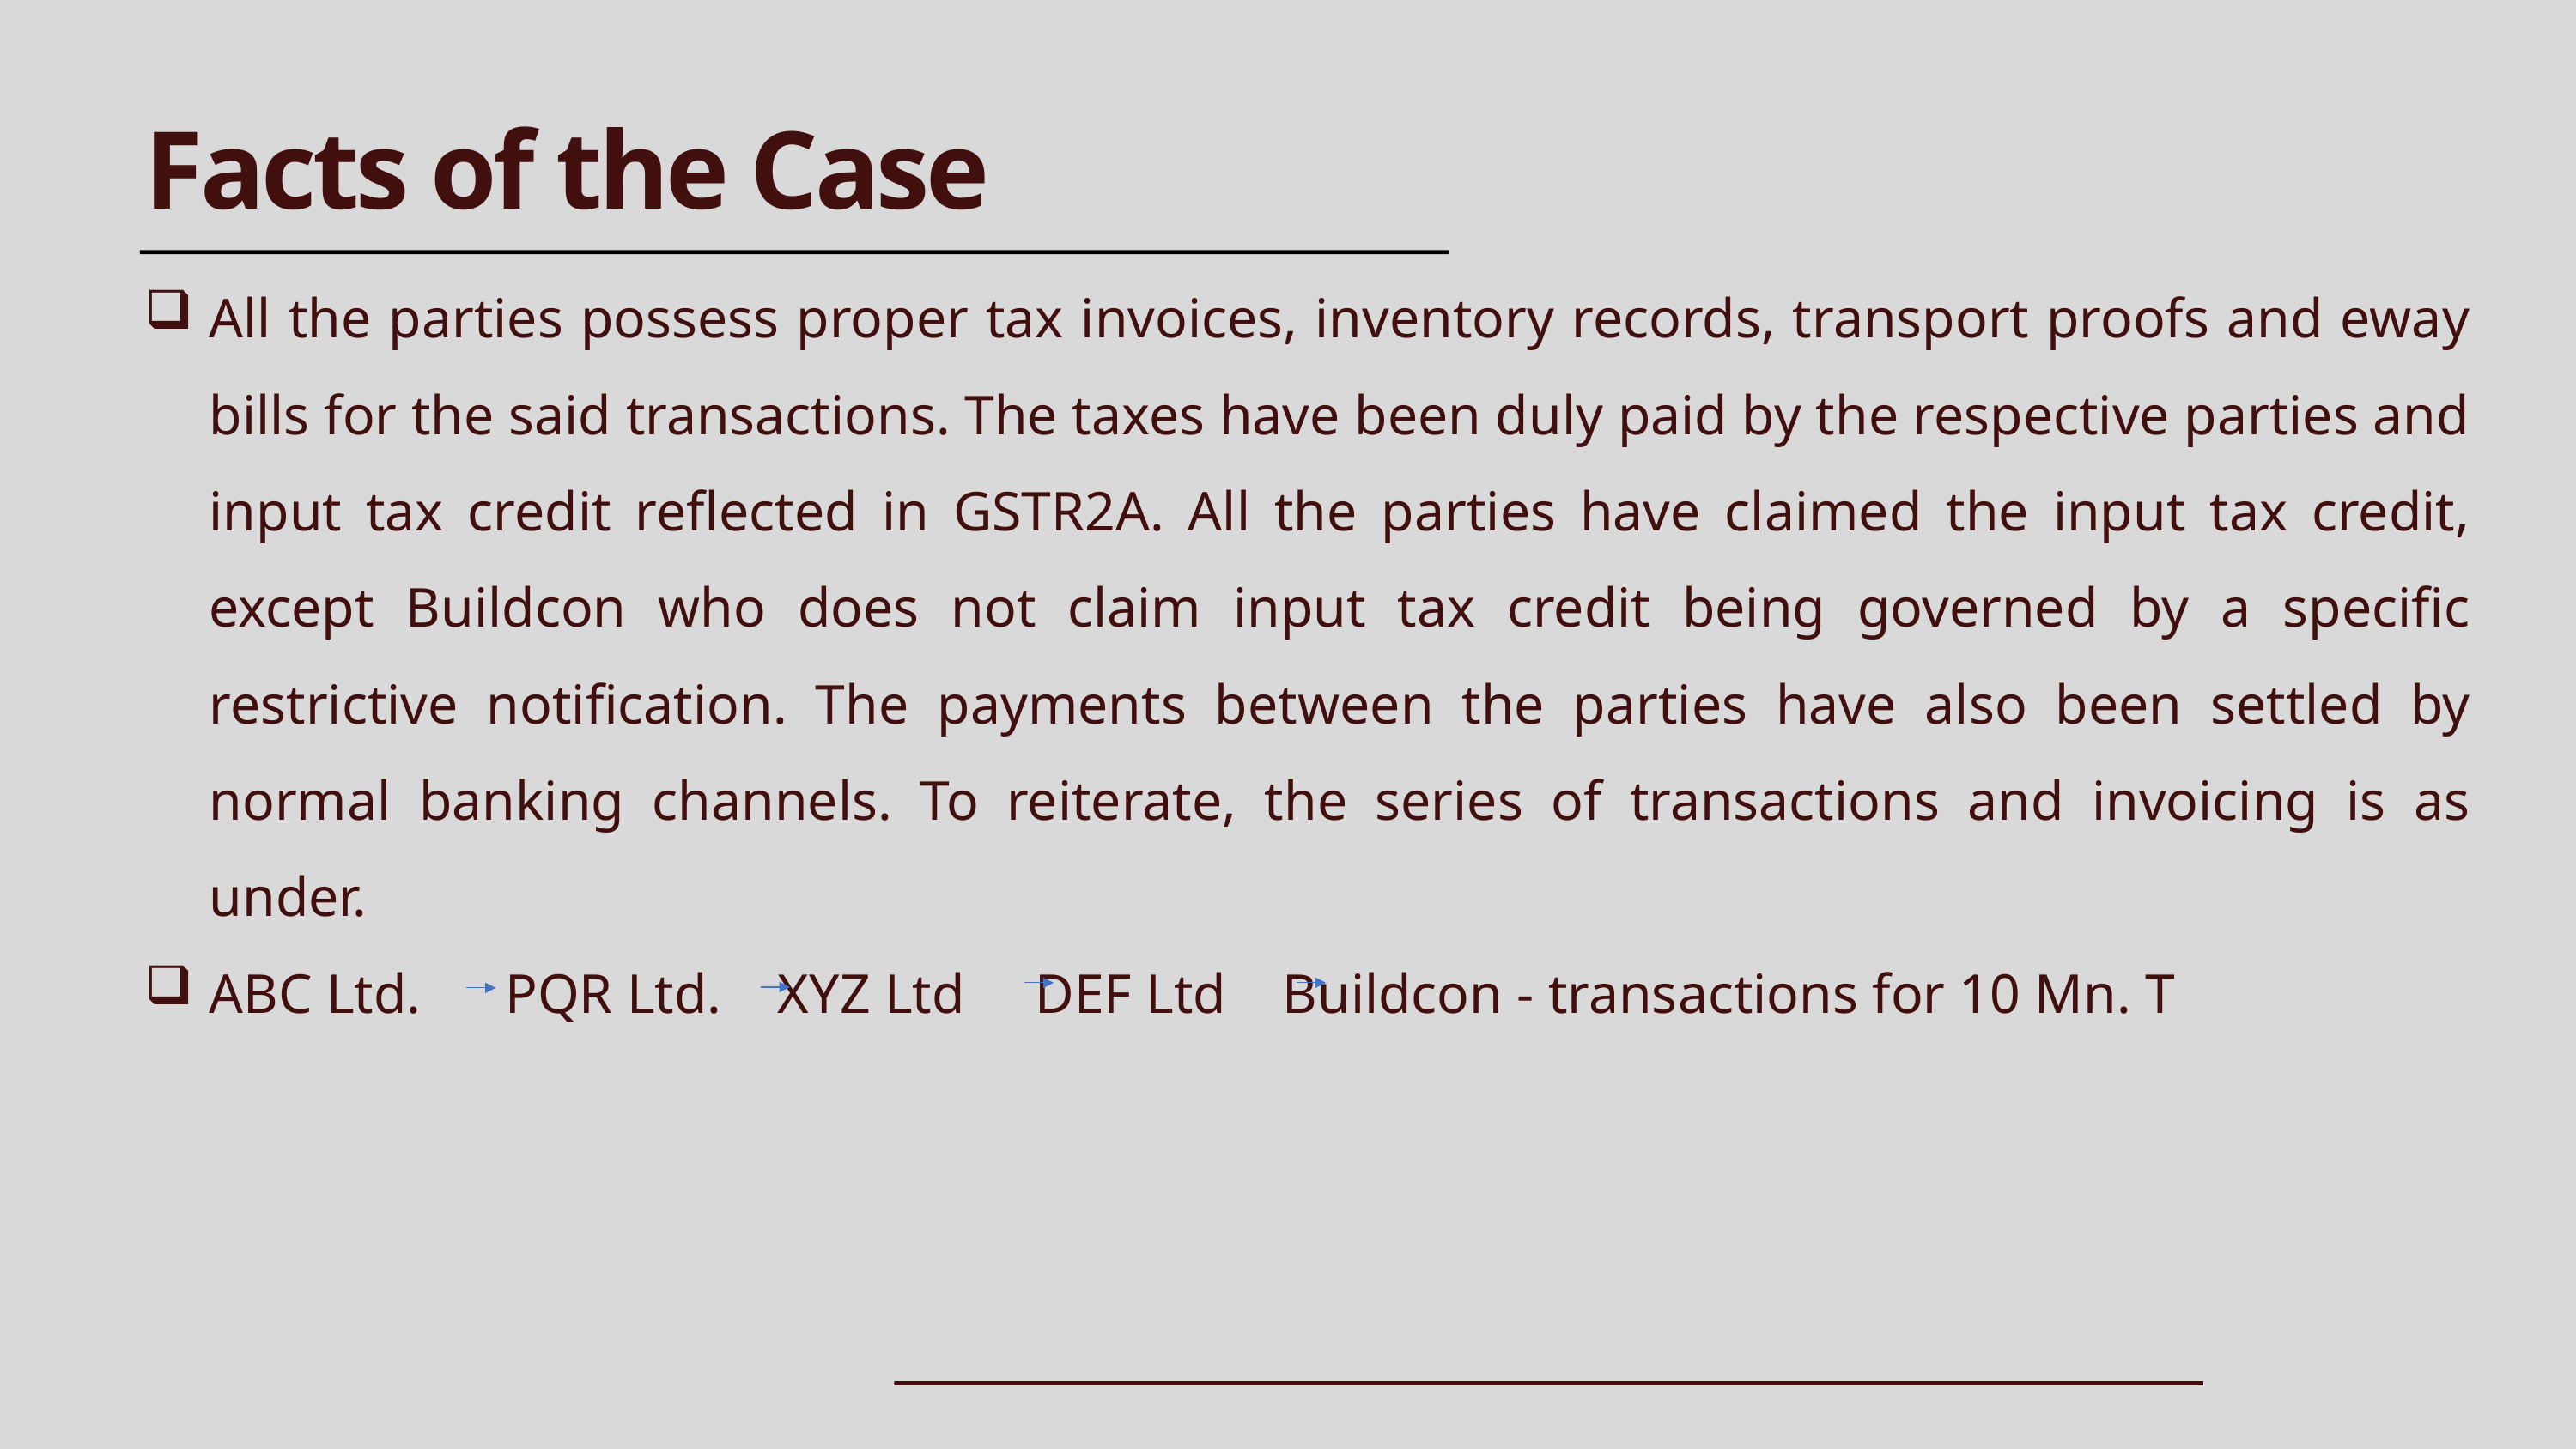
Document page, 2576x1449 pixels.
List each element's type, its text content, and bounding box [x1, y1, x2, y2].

text_box Facts of the Case [144, 15, 1977, 231]
text_box All the parties possess proper tax invoices, inventory records, transport proofs and eway bills for the said transactions. The taxes have been duly paid by the respective parties and input tax credit reflected in GSTR2A. All the parties have claimed the input tax credit, except Buildcon who does not claim input tax credit being governed by a specific restrictive notification. The payments between the parties have also been settled by normal banking channels. To reiterate, the series of transactions and invoicing is as under. ABC Ltd. PQR Ltd. XYZ Ltd DEF Ltd Buildcon - transactions for 10 Mn. T [144, 252, 2474, 1121]
